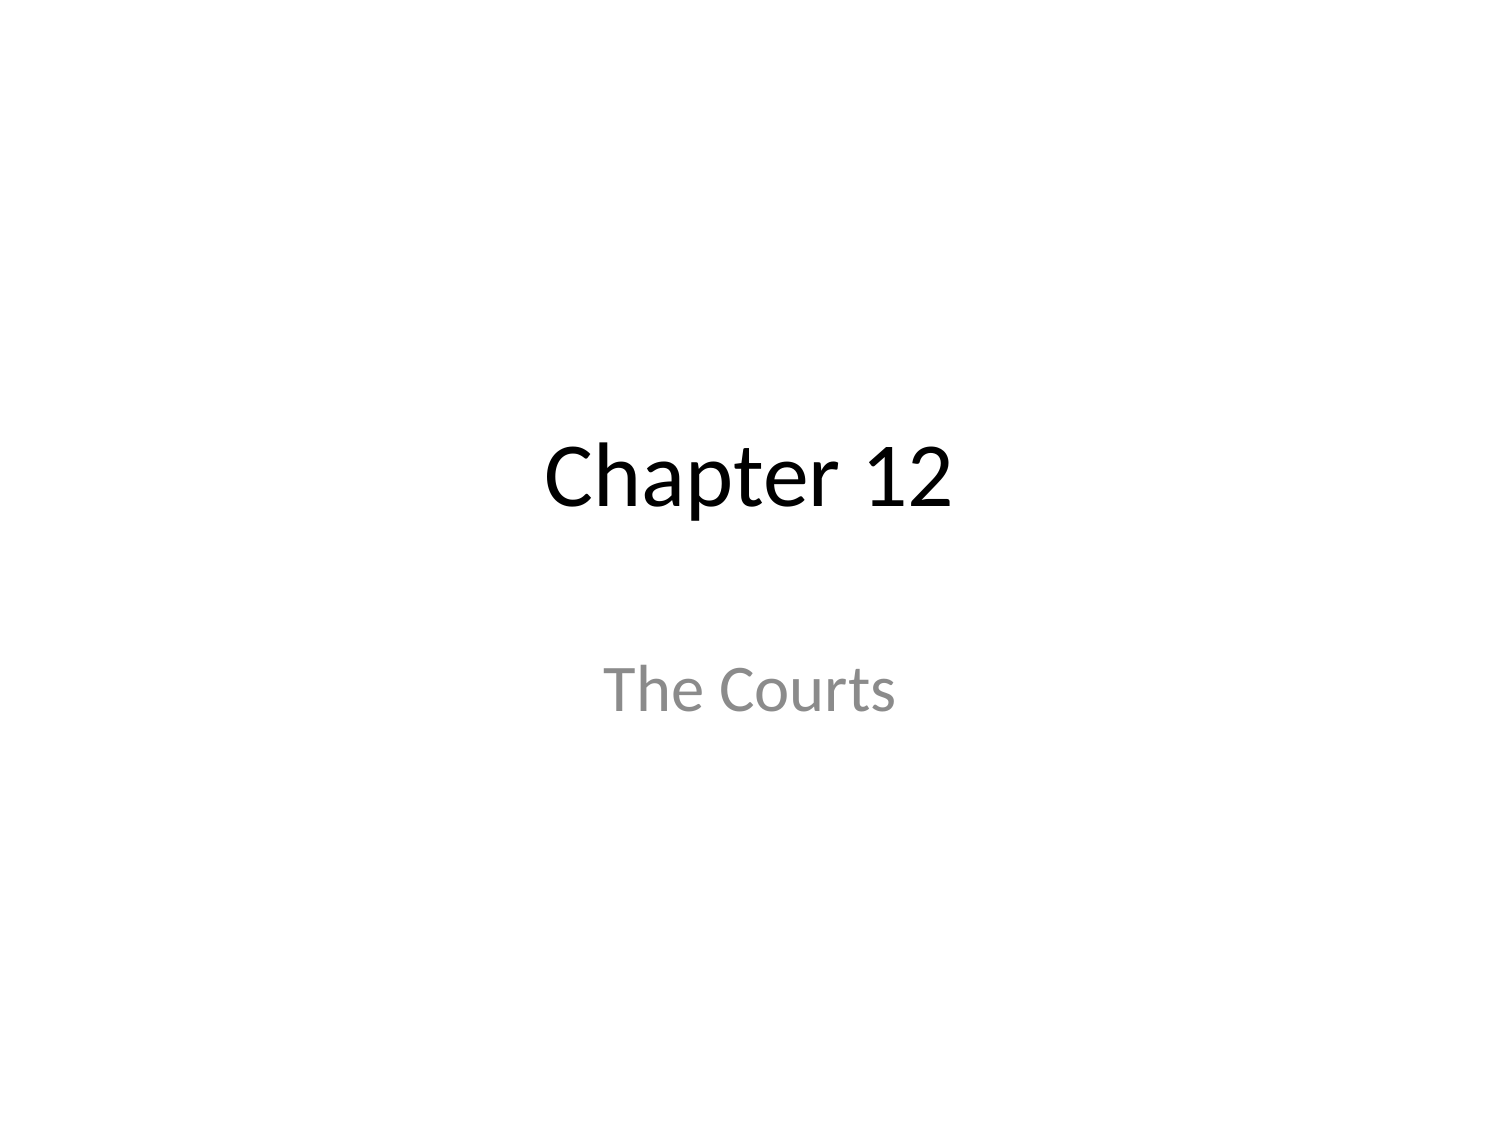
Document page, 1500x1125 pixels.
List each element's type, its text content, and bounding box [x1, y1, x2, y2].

subtitle The Courts [225, 637, 1275, 925]
title Chapter 12 [112, 349, 1388, 591]
